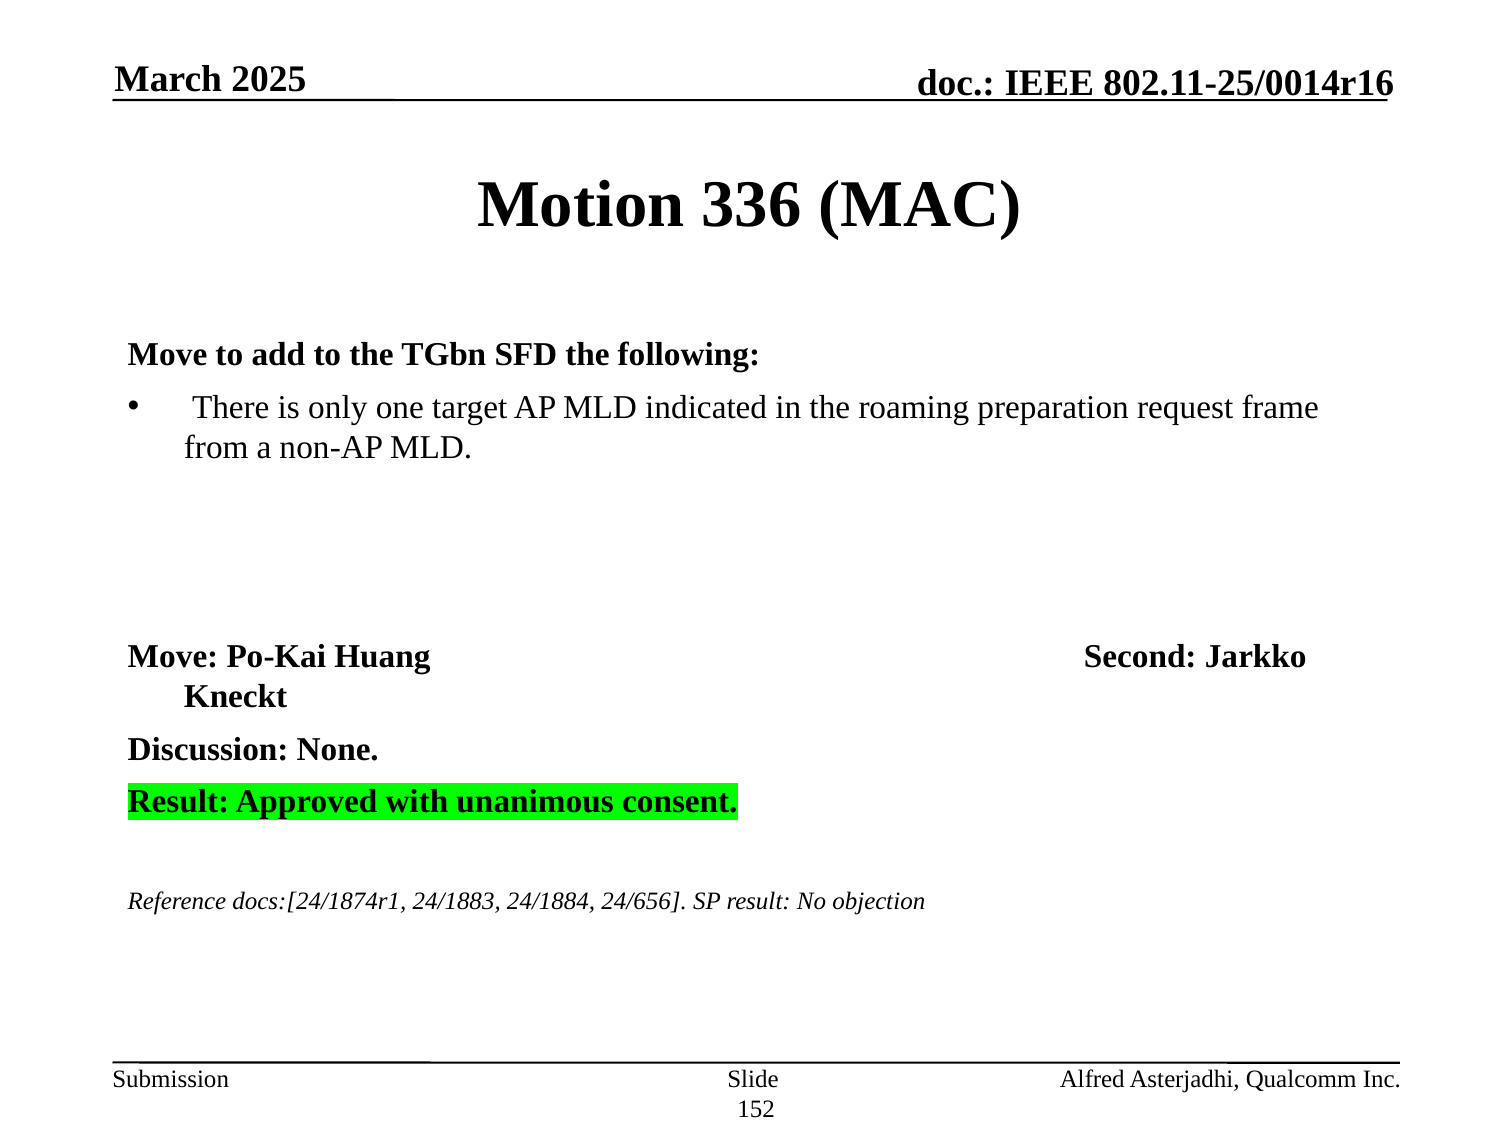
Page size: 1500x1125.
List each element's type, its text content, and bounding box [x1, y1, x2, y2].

slide_number Slide 152 [712, 1061, 800, 1123]
list Move to add to the TGbn SFD the following: There is only one target AP MLD indicated in the roaming preparation request frame from a non-AP MLD. Move: Po-Kai Huang Second: Jarkko Kneckt Discussion: None. Result: Approved with unanimous consent. Reference docs:[24/1874r1, 24/1883, 24/1884, 24/656]. SP result: No objection [112, 324, 1388, 1063]
title Motion 336 (MAC) [112, 112, 1388, 288]
footer Alfred Asterjadhi, Qualcomm Inc. [878, 1061, 1402, 1093]
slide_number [114, 54, 423, 100]
